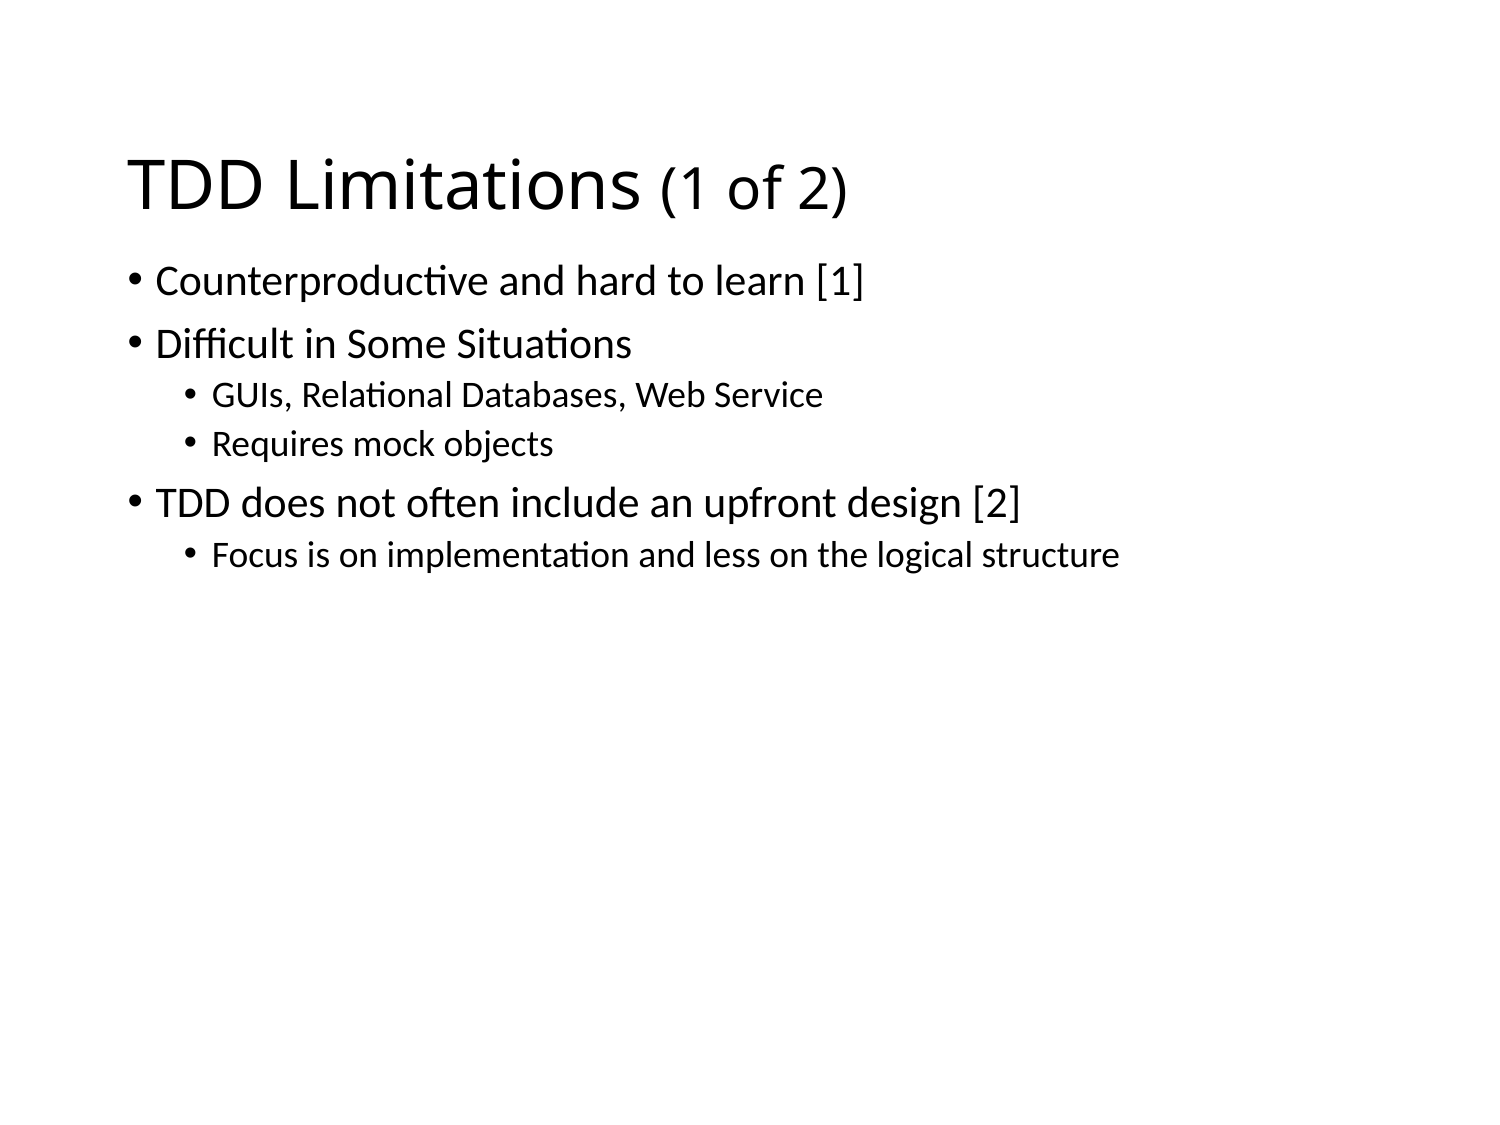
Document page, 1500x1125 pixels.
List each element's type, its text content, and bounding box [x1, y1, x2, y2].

list Counterproductive and hard to learn [1] Difficult in Some Situations GUIs, Relational Databases, Web Service Requires mock objects TDD does not often include an upfront design [2] Focus is on implementation and less on the logical structure [112, 249, 1388, 1000]
title TDD Limitations (1 of 2) [112, 137, 1388, 238]
